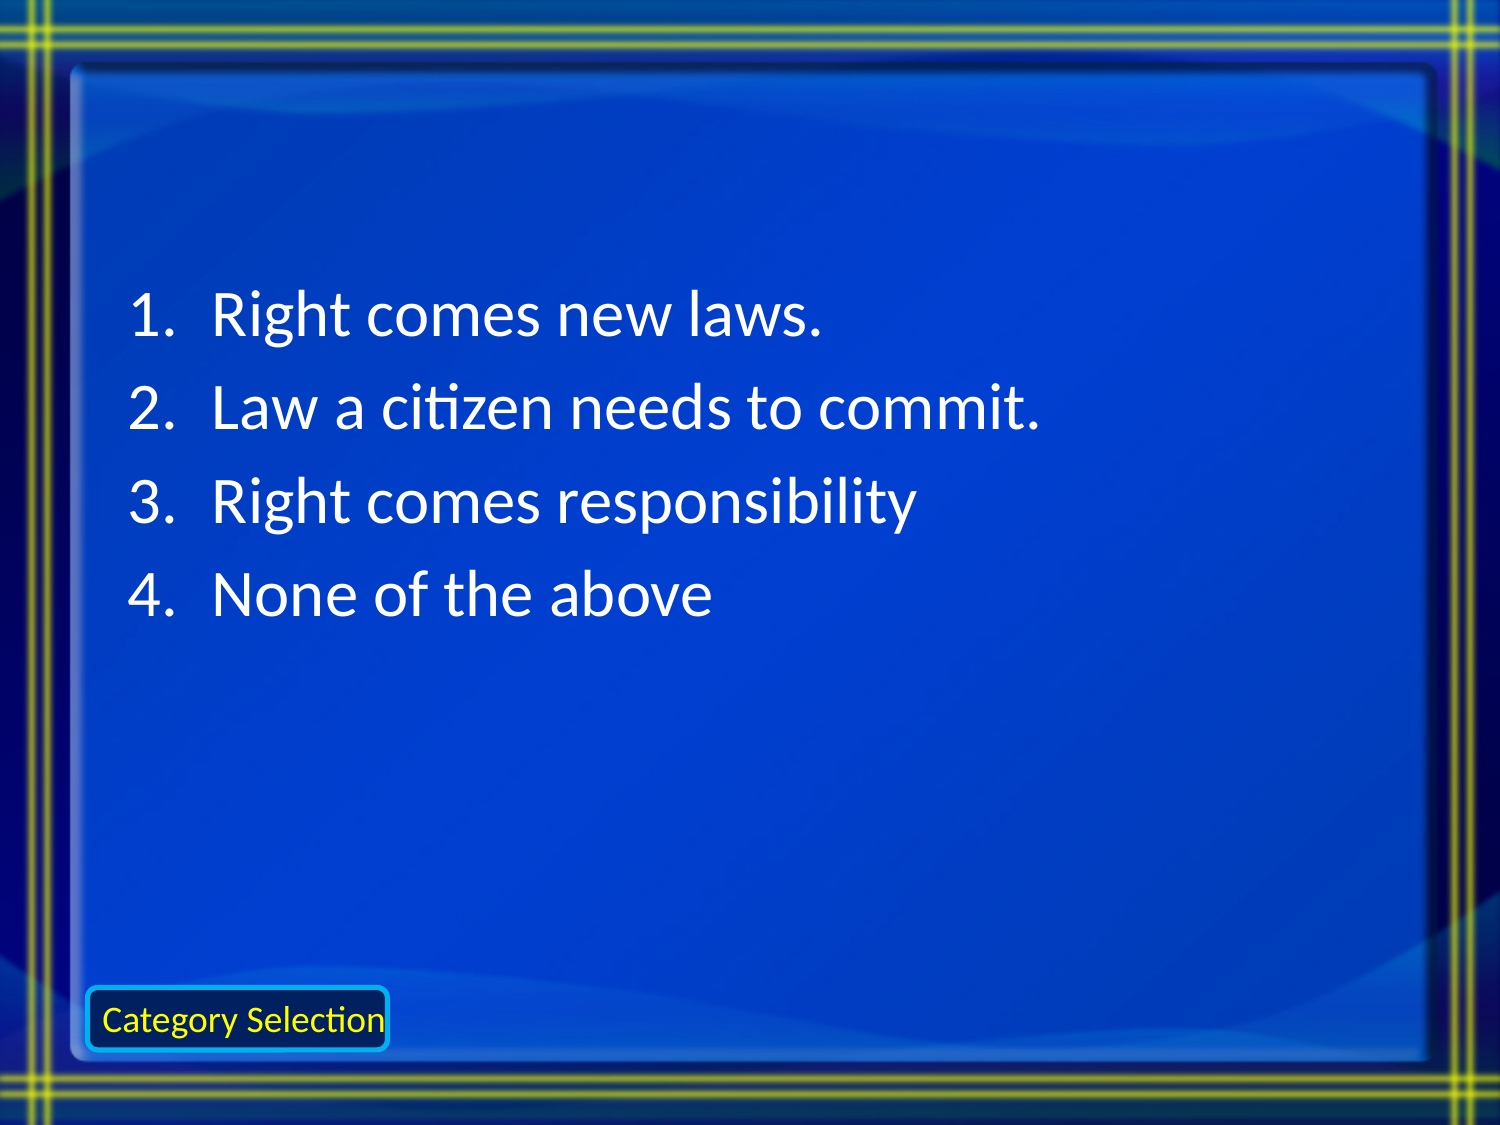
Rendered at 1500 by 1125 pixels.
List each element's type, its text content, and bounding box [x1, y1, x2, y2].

text_box [88, 1048, 387, 1053]
text_box Category Selection [87, 987, 425, 1048]
picture [0, 0, 1500, 1125]
list Right comes new laws. Law a citizen needs to commit. Right comes responsibility None of the above [112, 262, 1325, 963]
